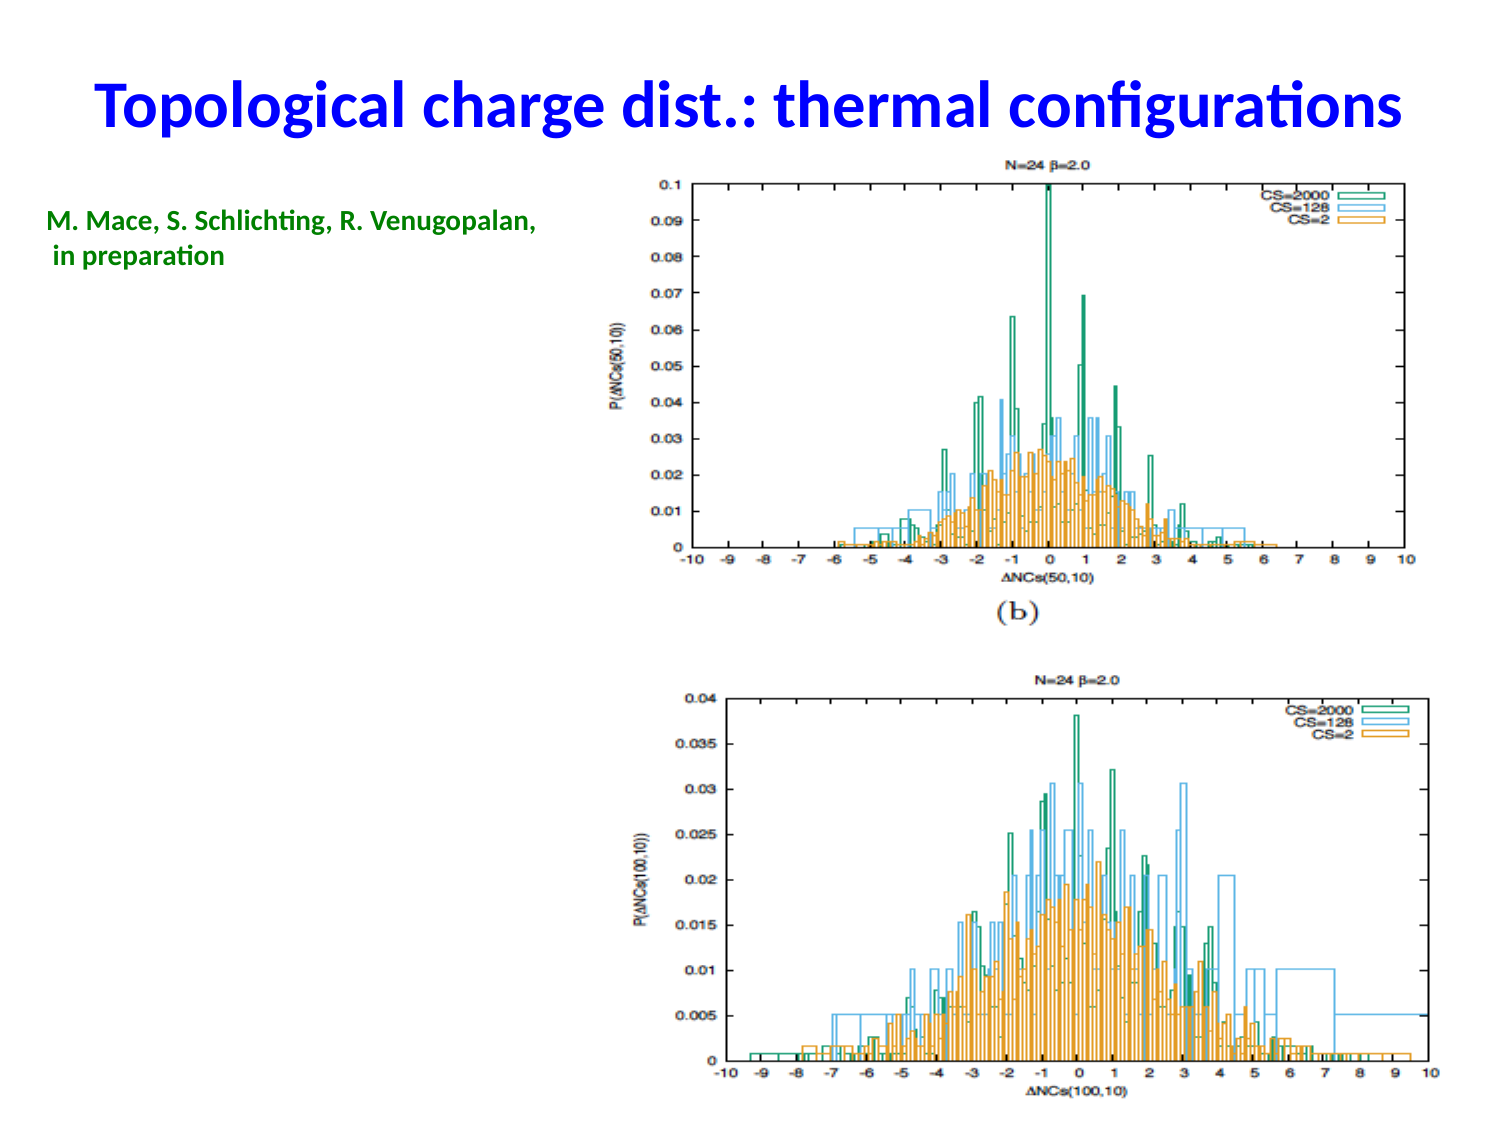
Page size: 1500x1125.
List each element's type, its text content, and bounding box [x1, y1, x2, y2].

title Topological charge dist.: thermal configurations [0, 6, 1500, 195]
text_box M. Mace, S. Schlichting, R. Venugopalan, in preparation [31, 194, 552, 279]
picture [576, 147, 1458, 1103]
